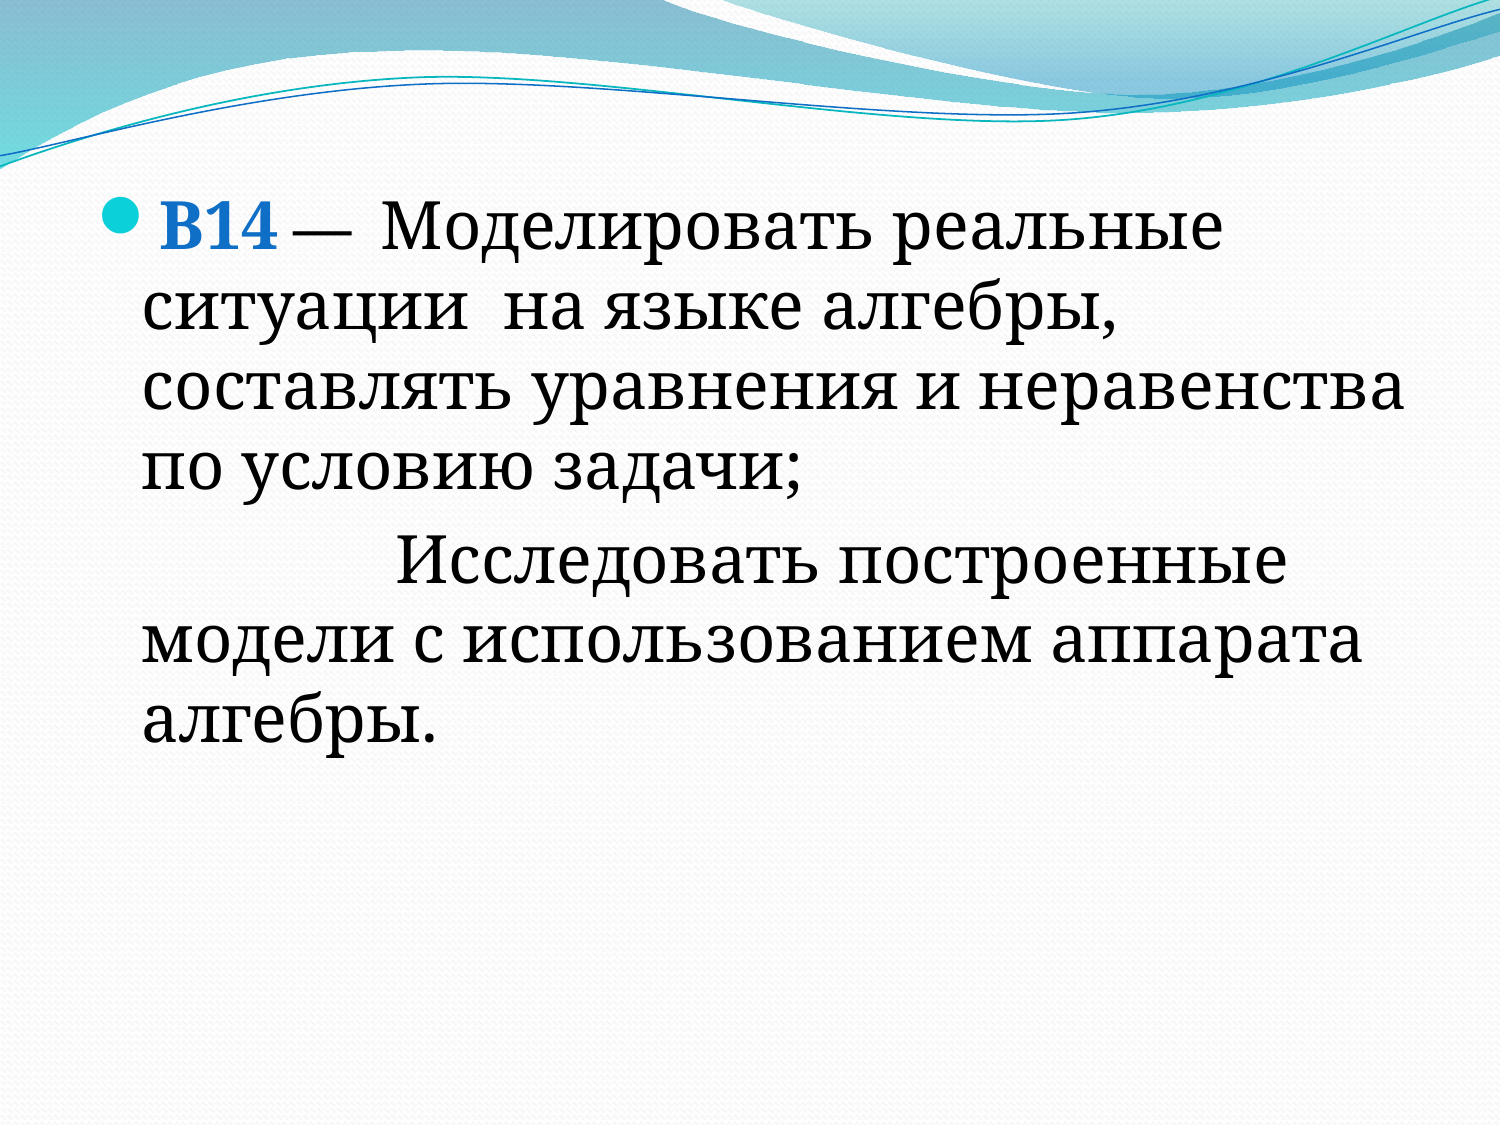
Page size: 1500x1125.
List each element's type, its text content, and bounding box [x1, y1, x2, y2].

list B14 — Моделировать реальные ситуации на языке алгебры, составлять уравнения и неравенства по условию задачи; Исследовать построенные модели с использованием аппарата алгебры. [82, 175, 1425, 1038]
